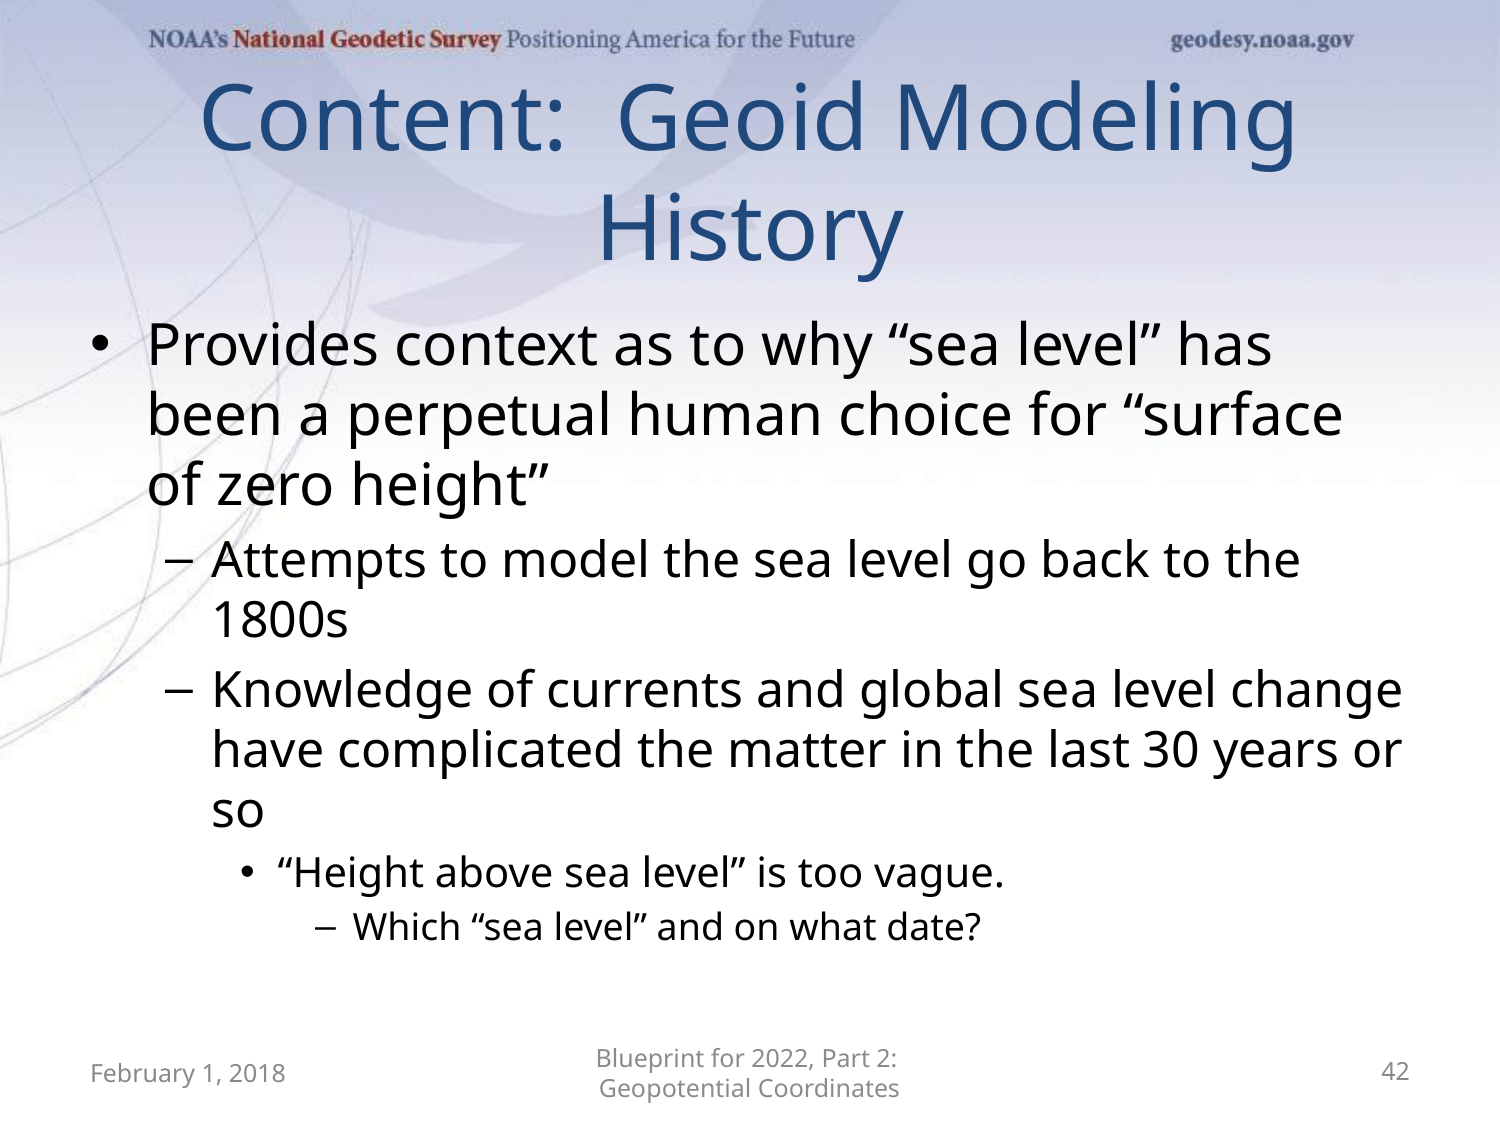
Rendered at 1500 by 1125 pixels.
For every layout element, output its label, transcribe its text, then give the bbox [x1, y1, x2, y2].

footer Blueprint for 2022, Part 2: Geopotential Coordinates [512, 1042, 988, 1103]
title Content: Geoid Modeling History [75, 75, 1425, 263]
picture [0, 0, 1500, 1122]
list Provides context as to why “sea level” has been a perpetual human choice for “surface of zero height” Attempts to model the sea level go back to the 1800s Knowledge of currents and global sea level change have complicated the matter in the last 30 years or so “Height above sea level” is too vague. Which “sea level” and on what date? [75, 299, 1425, 1005]
slide_number 42 [1074, 1042, 1425, 1103]
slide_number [75, 1042, 425, 1103]
